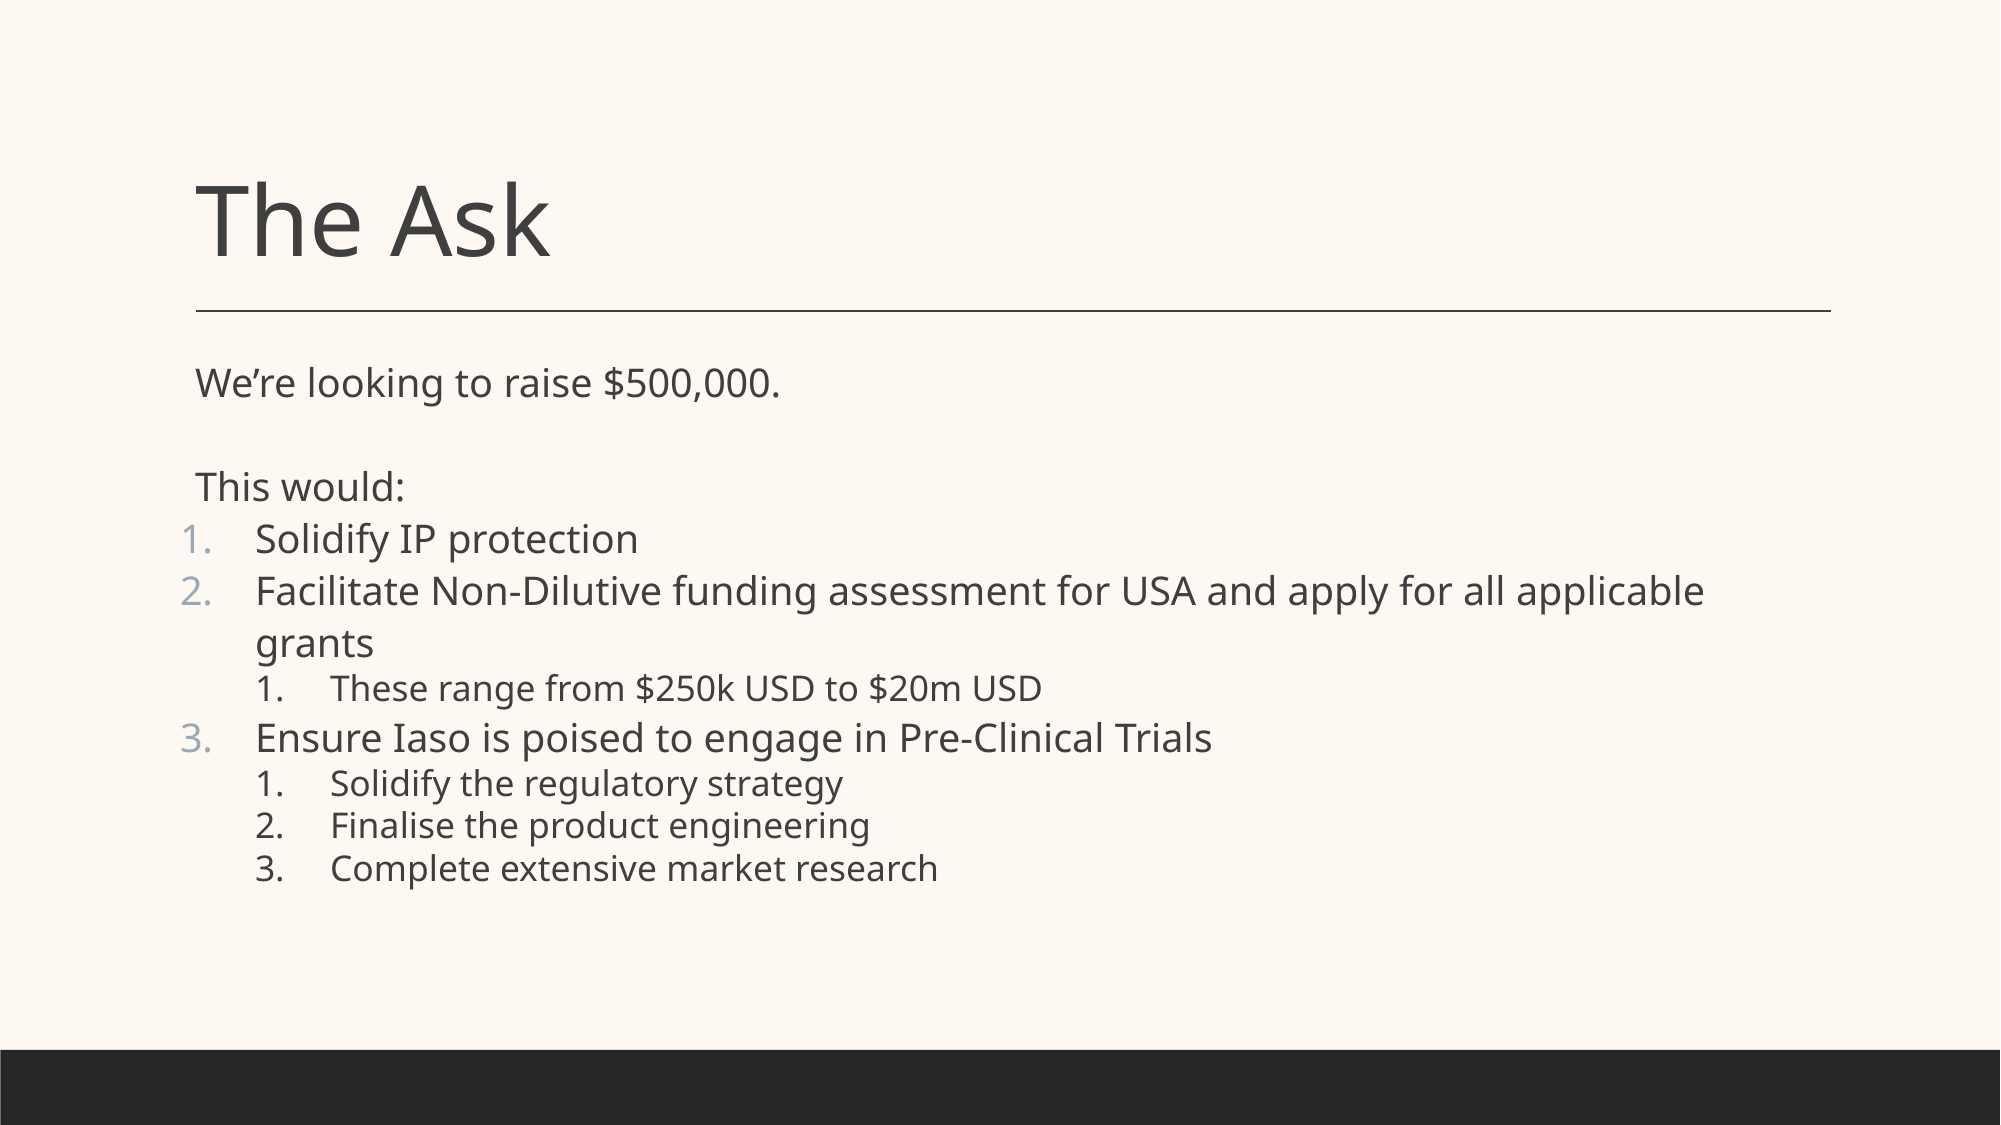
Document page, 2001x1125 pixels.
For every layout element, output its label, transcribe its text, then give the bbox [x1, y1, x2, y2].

list We’re looking to raise $500,000. This would: Solidify IP protection Facilitate Non-Dilutive funding assessment for USA and apply for all applicable grants These range from $250k USD to $20m USD Ensure Iaso is poised to engage in Pre-Clinical Trials Solidify the regulatory strategy Finalise the product engineering Complete extensive market research [180, 345, 1830, 963]
title The Ask [180, 47, 1830, 285]
